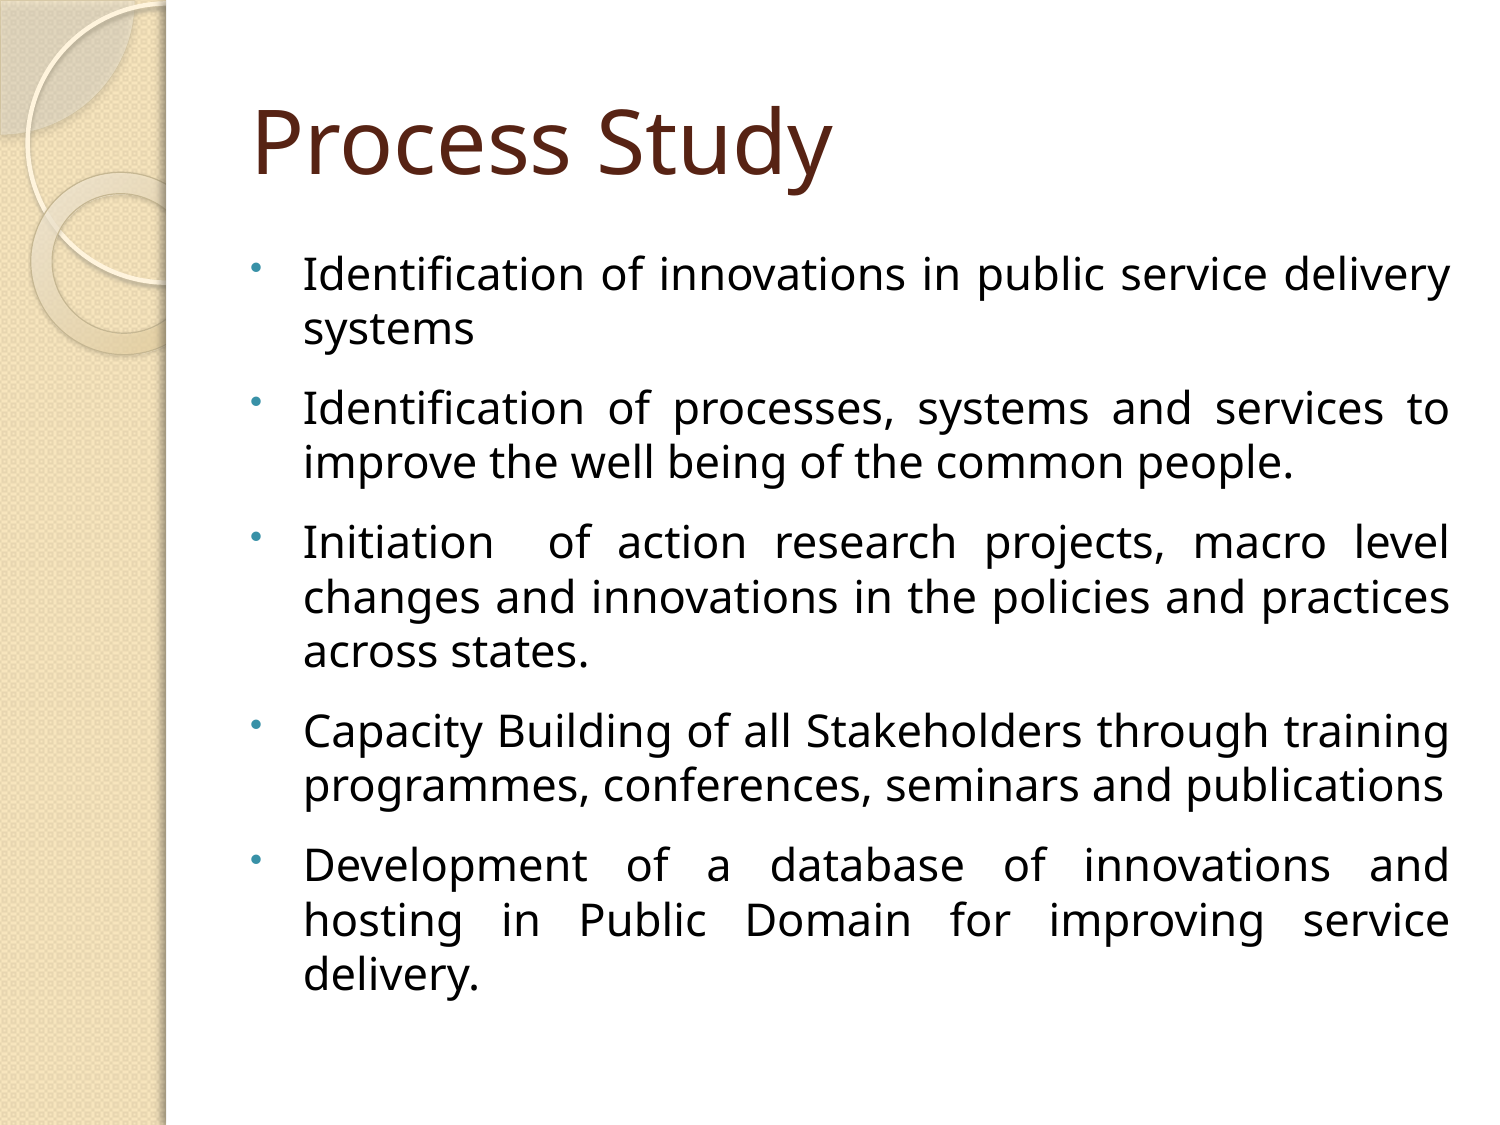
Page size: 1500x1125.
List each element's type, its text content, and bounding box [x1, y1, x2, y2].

list Identification of innovations in public service delivery systems Identification of processes, systems and services to improve the well being of the common people. Initiation of action research projects, macro level changes and innovations in the policies and practices across states. Capacity Building of all Stakeholders through training programmes, conferences, seminars and publications Development of a database of innovations and hosting in Public Domain for improving service delivery. [235, 237, 1466, 1067]
title Process Study [235, 45, 1466, 233]
